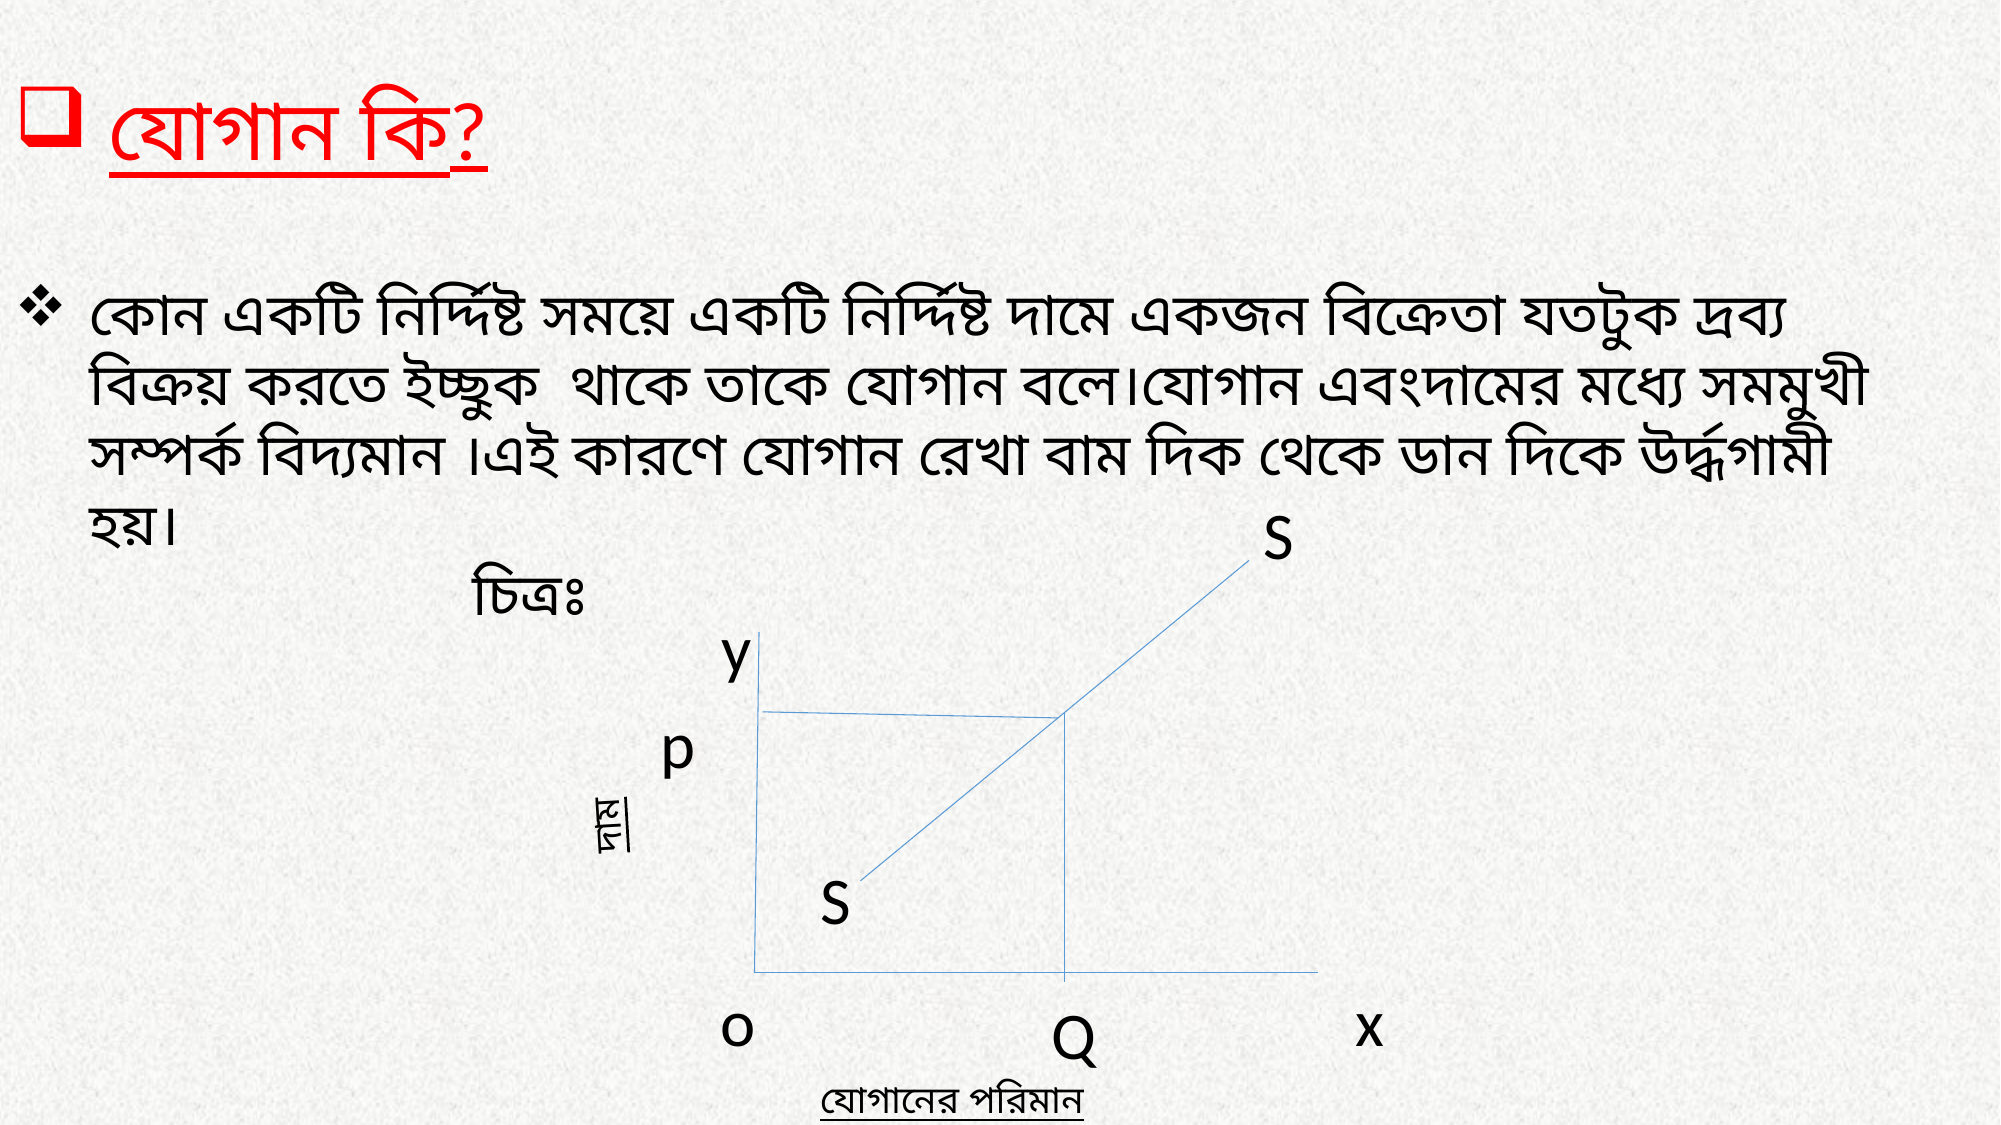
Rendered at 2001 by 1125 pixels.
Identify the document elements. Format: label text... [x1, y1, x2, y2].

text_box p [646, 694, 733, 790]
text_box যোগানের পরিমান [805, 1068, 1147, 1125]
text_box দাম [572, 771, 638, 870]
text_box x [1340, 972, 1533, 1068]
text_box S [1249, 485, 1331, 580]
text_box o [706, 972, 759, 1068]
text_box y [706, 598, 846, 694]
text_box যোগান কি? কোন একটি নির্দ্দিষ্ট সময়ে একটি নির্দ্দিষ্ট দামে একজন বিক্রেতা যতটুক দ্রব্য বিক্রয় করতে ইচ্ছুক থাকে তাকে যোগান বলে।যোগান এবংদামের মধ্যে সমমুখী সম্পর্ক বিদ্যমান ।এই কারণে যোগান রেখা বাম দিক থেকে ডান দিকে উর্দ্ধগামী হয়। চিত্রঃ [0, 70, 1941, 635]
text_box Q [1036, 985, 1105, 1068]
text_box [762, 711, 1059, 718]
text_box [754, 631, 760, 972]
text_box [860, 560, 1249, 881]
text_box S [805, 850, 846, 945]
